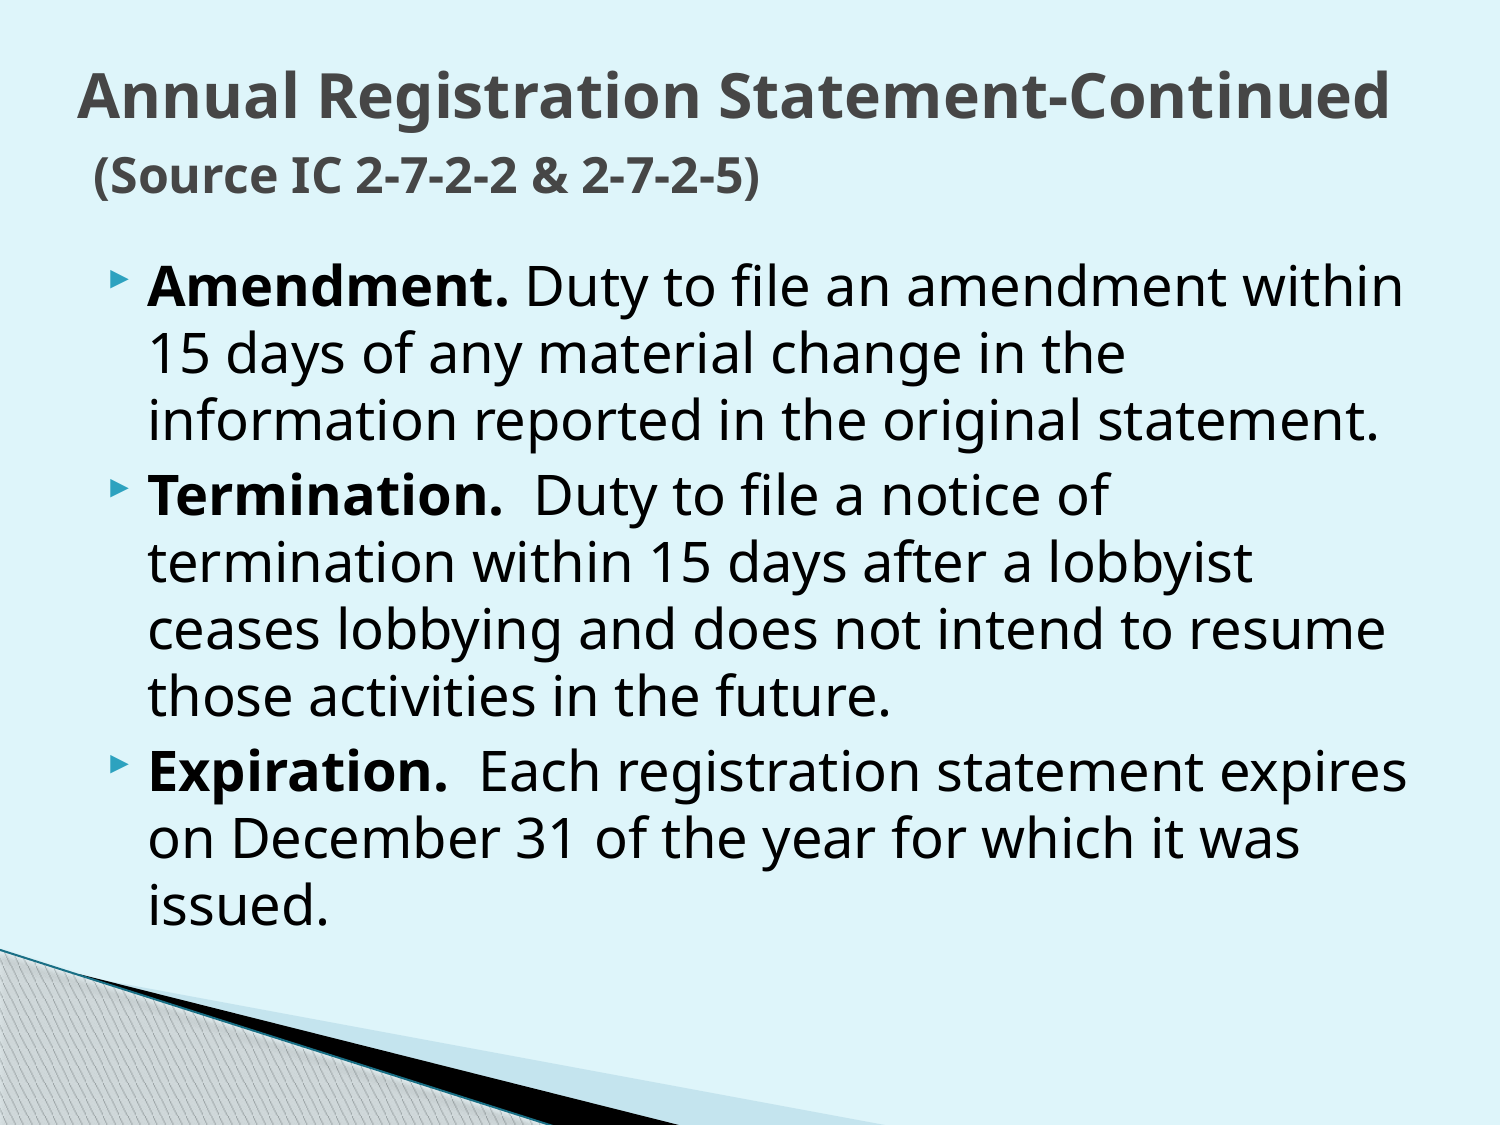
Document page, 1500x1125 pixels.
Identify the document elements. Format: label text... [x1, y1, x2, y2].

list Amendment. Duty to file an amendment within 15 days of any material change in the information reported in the original statement. Termination. Duty to file a notice of termination within 15 days after a lobbyist ceases lobbying and does not intend to resume those activities in the future. Expiration. Each registration statement expires on December 31 of the year for which it was issued. [75, 243, 1425, 986]
title Annual Registration Statement-Continued (Source IC 2-7-2-2 & 2-7-2-5) [62, 37, 1413, 225]
